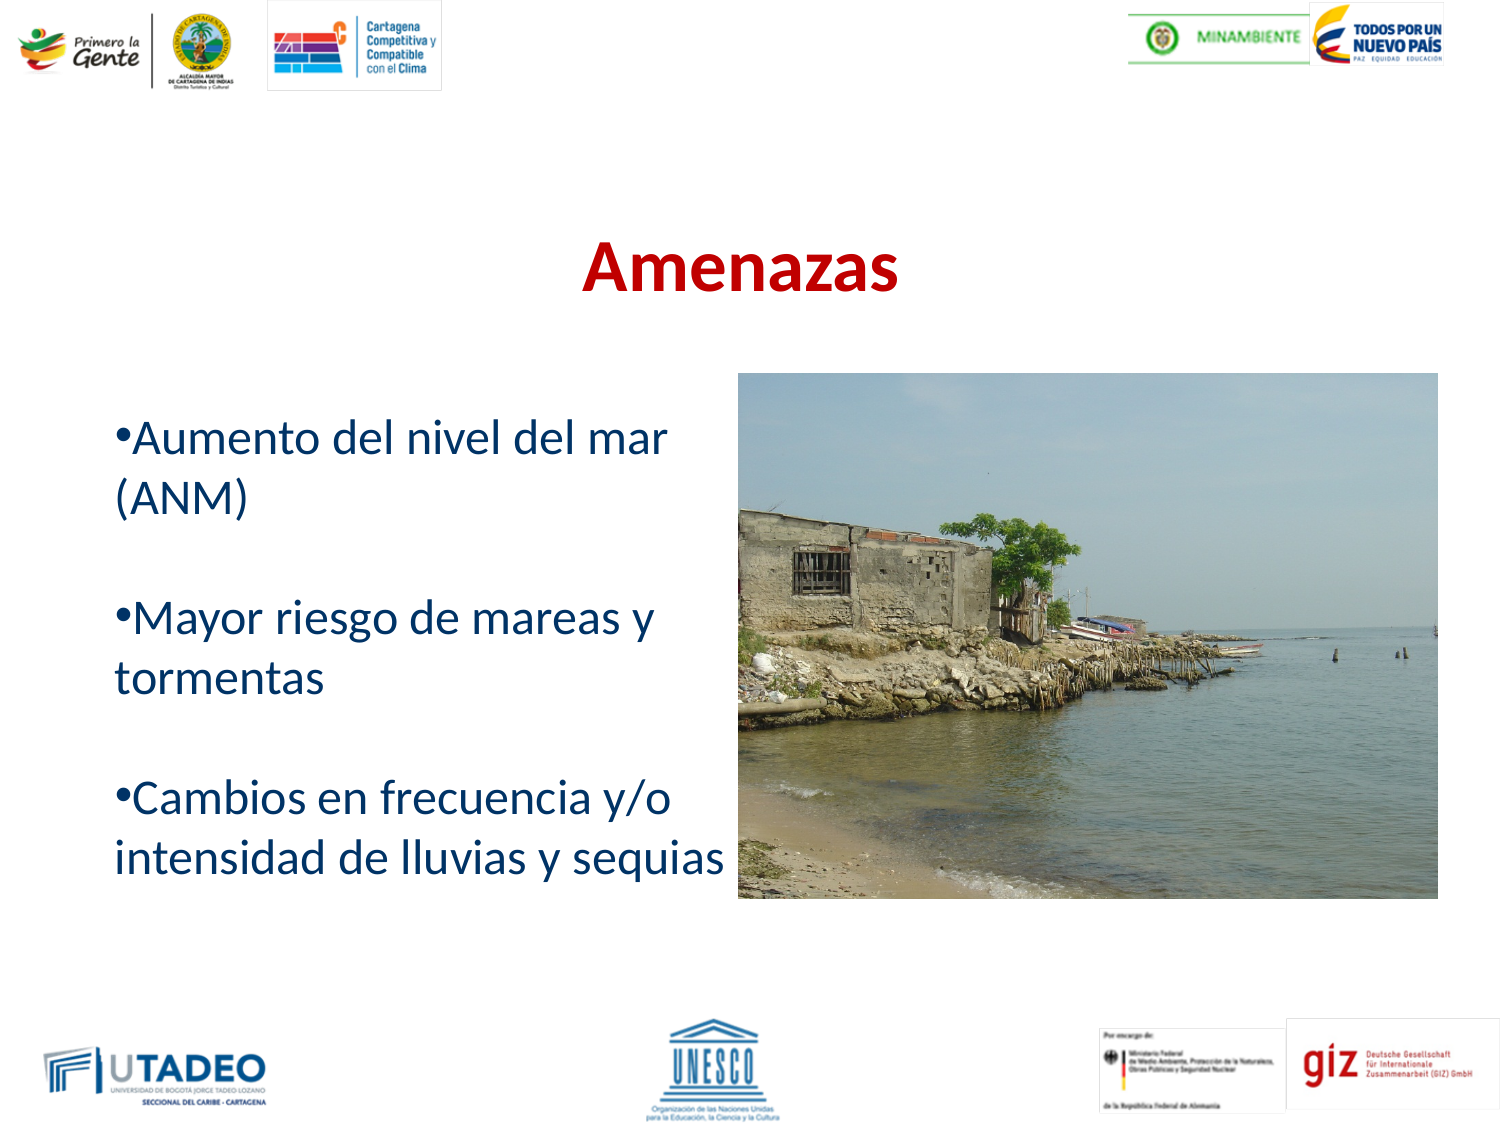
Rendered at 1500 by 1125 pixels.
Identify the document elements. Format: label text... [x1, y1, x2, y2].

title Amenazas [0, 137, 1500, 386]
picture [0, 0, 1500, 137]
picture [0, 373, 1500, 1125]
text_box Aumento del nivel del mar (ANM) Mayor riesgo de mareas y tormentas Cambios en frecuencia y/o intensidad de lluvias y sequias [100, 397, 732, 892]
